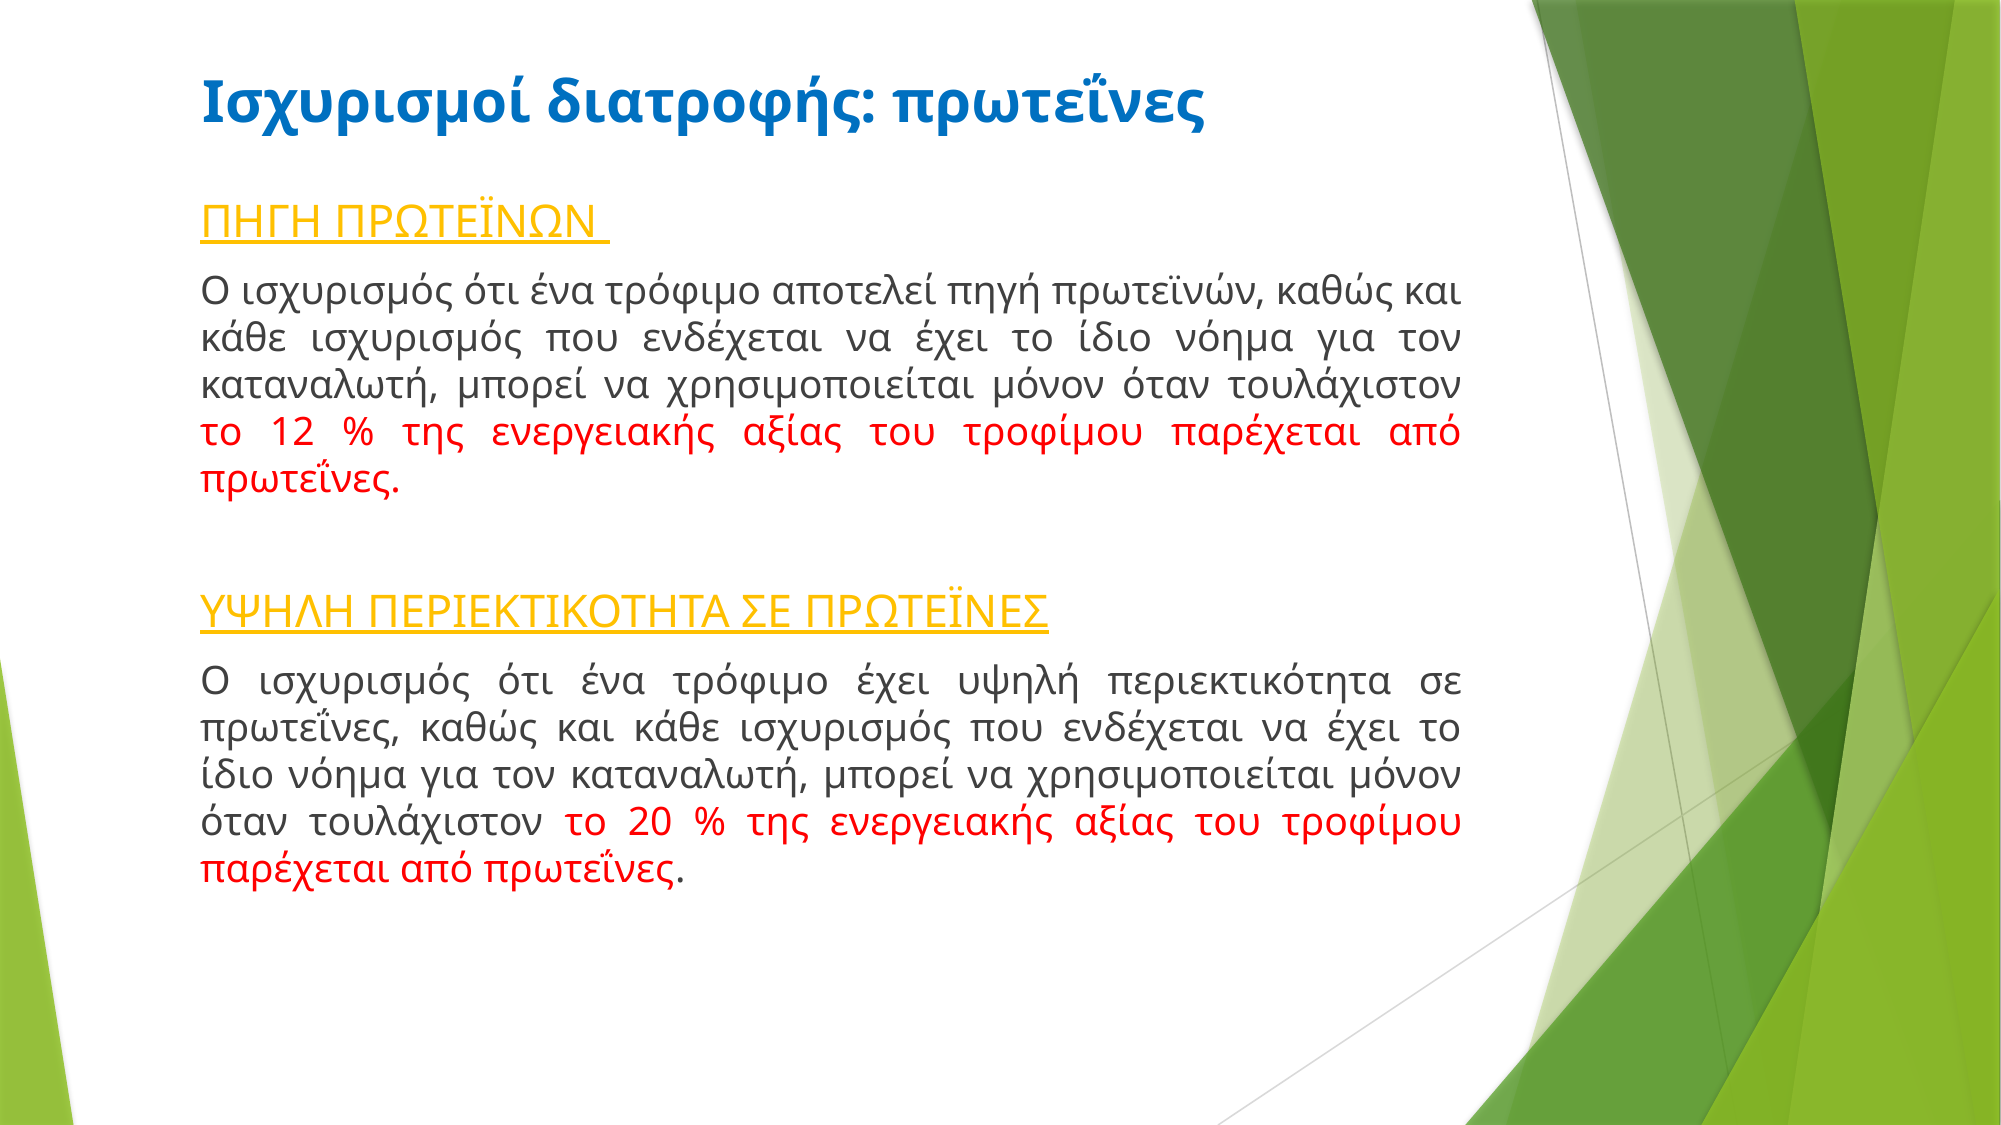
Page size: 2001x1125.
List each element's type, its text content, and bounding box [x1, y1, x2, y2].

title Ισχυρισμοί διατροφής: πρωτεΐνες [187, 42, 1482, 261]
list ΠΗΓΗ ΠΡΩΤΕΪΝΩΝ Ο ισχυρισμός ότι ένα τρόφιμο αποτελεί πηγή πρωτεϊνών, καθώς και κάθε ισχυρισμός που ενδέχεται να έχει το ίδιο νόημα για τον καταναλωτή, μπορεί να χρησιμοποιείται μόνον όταν τουλάχιστον το 12 % της ενεργειακής αξίας του τροφίμου παρέχεται από πρωτεΐνες. ΥΨΗΛΗ ΠΕΡΙΕΚΤΙΚΟΤΗΤΑ ΣΕ ΠΡΩΤΕΪΝΕΣ Ο ισχυρισμός ότι ένα τρόφιμο έχει υψηλή περιεκτικότητα σε πρωτεΐνες, καθώς και κάθε ισχυρισμός που ενδέχεται να έχει το ίδιο νόημα για τον καταναλωτή, μπορεί να χρησιμοποιείται μόνον όταν τουλάχιστον το 20 % της ενεργειακής αξίας του τροφίμου παρέχεται από πρωτεΐνες. [184, 184, 1479, 899]
